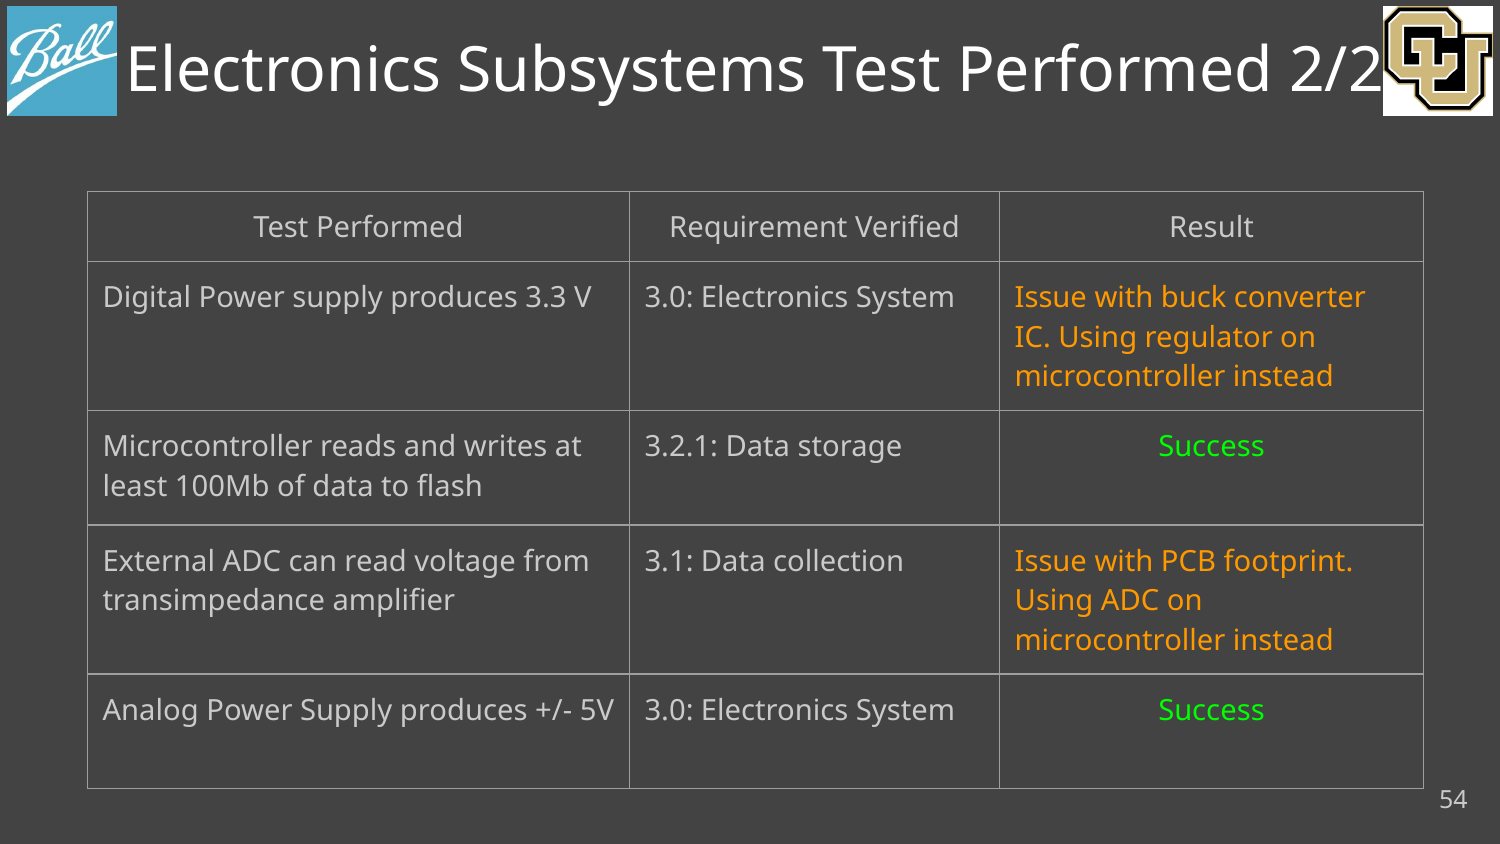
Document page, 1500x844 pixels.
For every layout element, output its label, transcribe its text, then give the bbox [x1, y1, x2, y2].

table_cell Analog Power Supply produces +/- 5V [88, 675, 629, 788]
table_cell Success [1000, 675, 1423, 788]
title Electronics Subsystems Test Performed 2/2 [56, 13, 1455, 108]
table_header Test Performed [88, 192, 629, 261]
table_cell Success [1000, 411, 1423, 524]
table_cell 3.1: Data collection [630, 526, 999, 673]
picture [1383, 6, 1493, 116]
table_cell Digital Power supply produces 3.3 V [88, 262, 629, 410]
table_cell 3.2.1: Data storage [630, 411, 999, 524]
table_cell 3.0: Electronics System [630, 262, 999, 410]
table_header Result [1000, 192, 1423, 261]
table_header Requirement Verified [630, 192, 999, 261]
table_cell Issue with PCB footprint. Using ADC on microcontroller instead [1000, 526, 1423, 673]
table_cell 3.0: Electronics System [630, 675, 999, 788]
picture [7, 6, 117, 116]
table_cell Issue with buck converter IC. Using regulator on microcontroller instead [1000, 262, 1423, 410]
table_cell Microcontroller reads and writes at least 100Mb of data to flash [88, 411, 629, 524]
table_cell External ADC can read voltage from transimpedance amplifier [88, 526, 629, 673]
slide_number 54 [1392, 767, 1483, 833]
